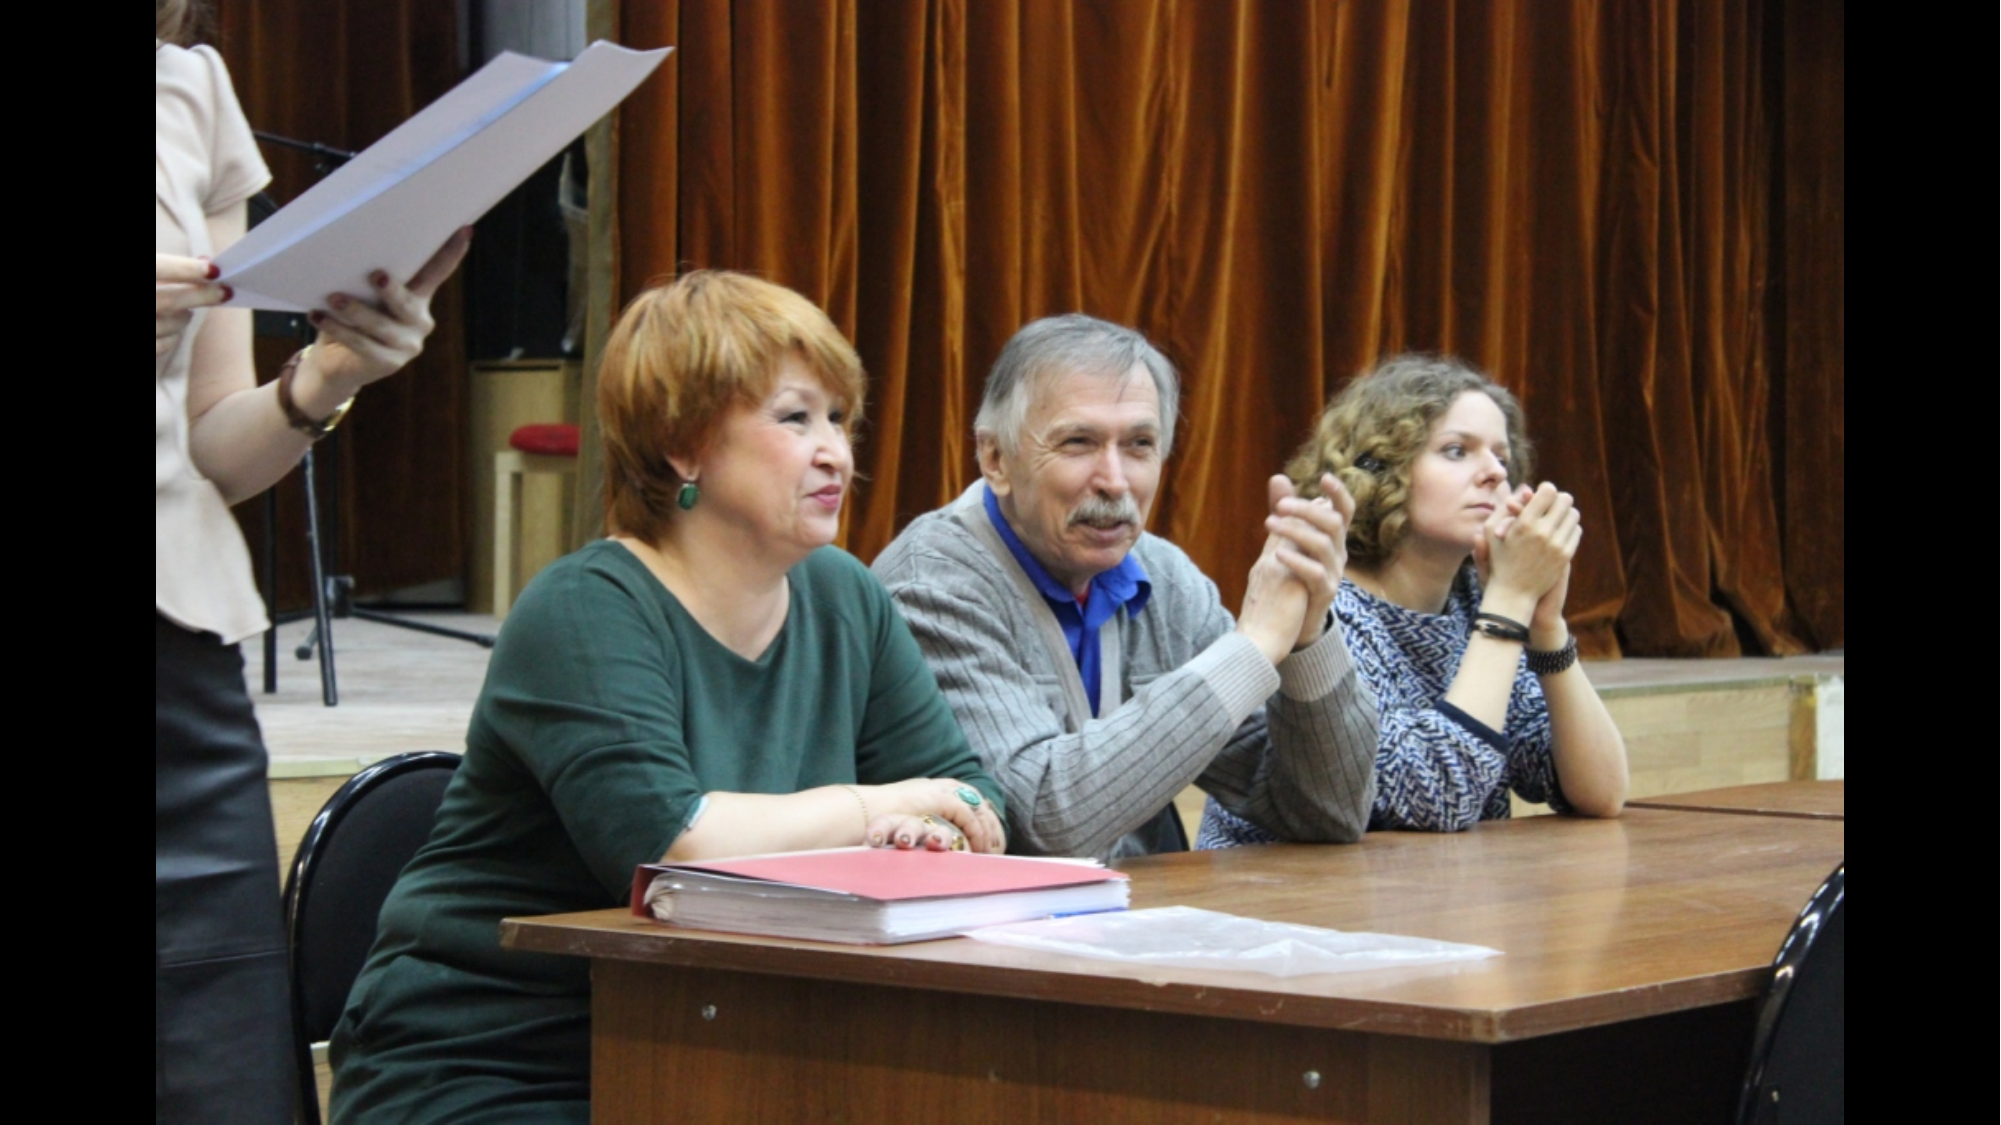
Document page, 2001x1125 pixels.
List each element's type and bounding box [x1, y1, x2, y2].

picture [156, 0, 1844, 1125]
